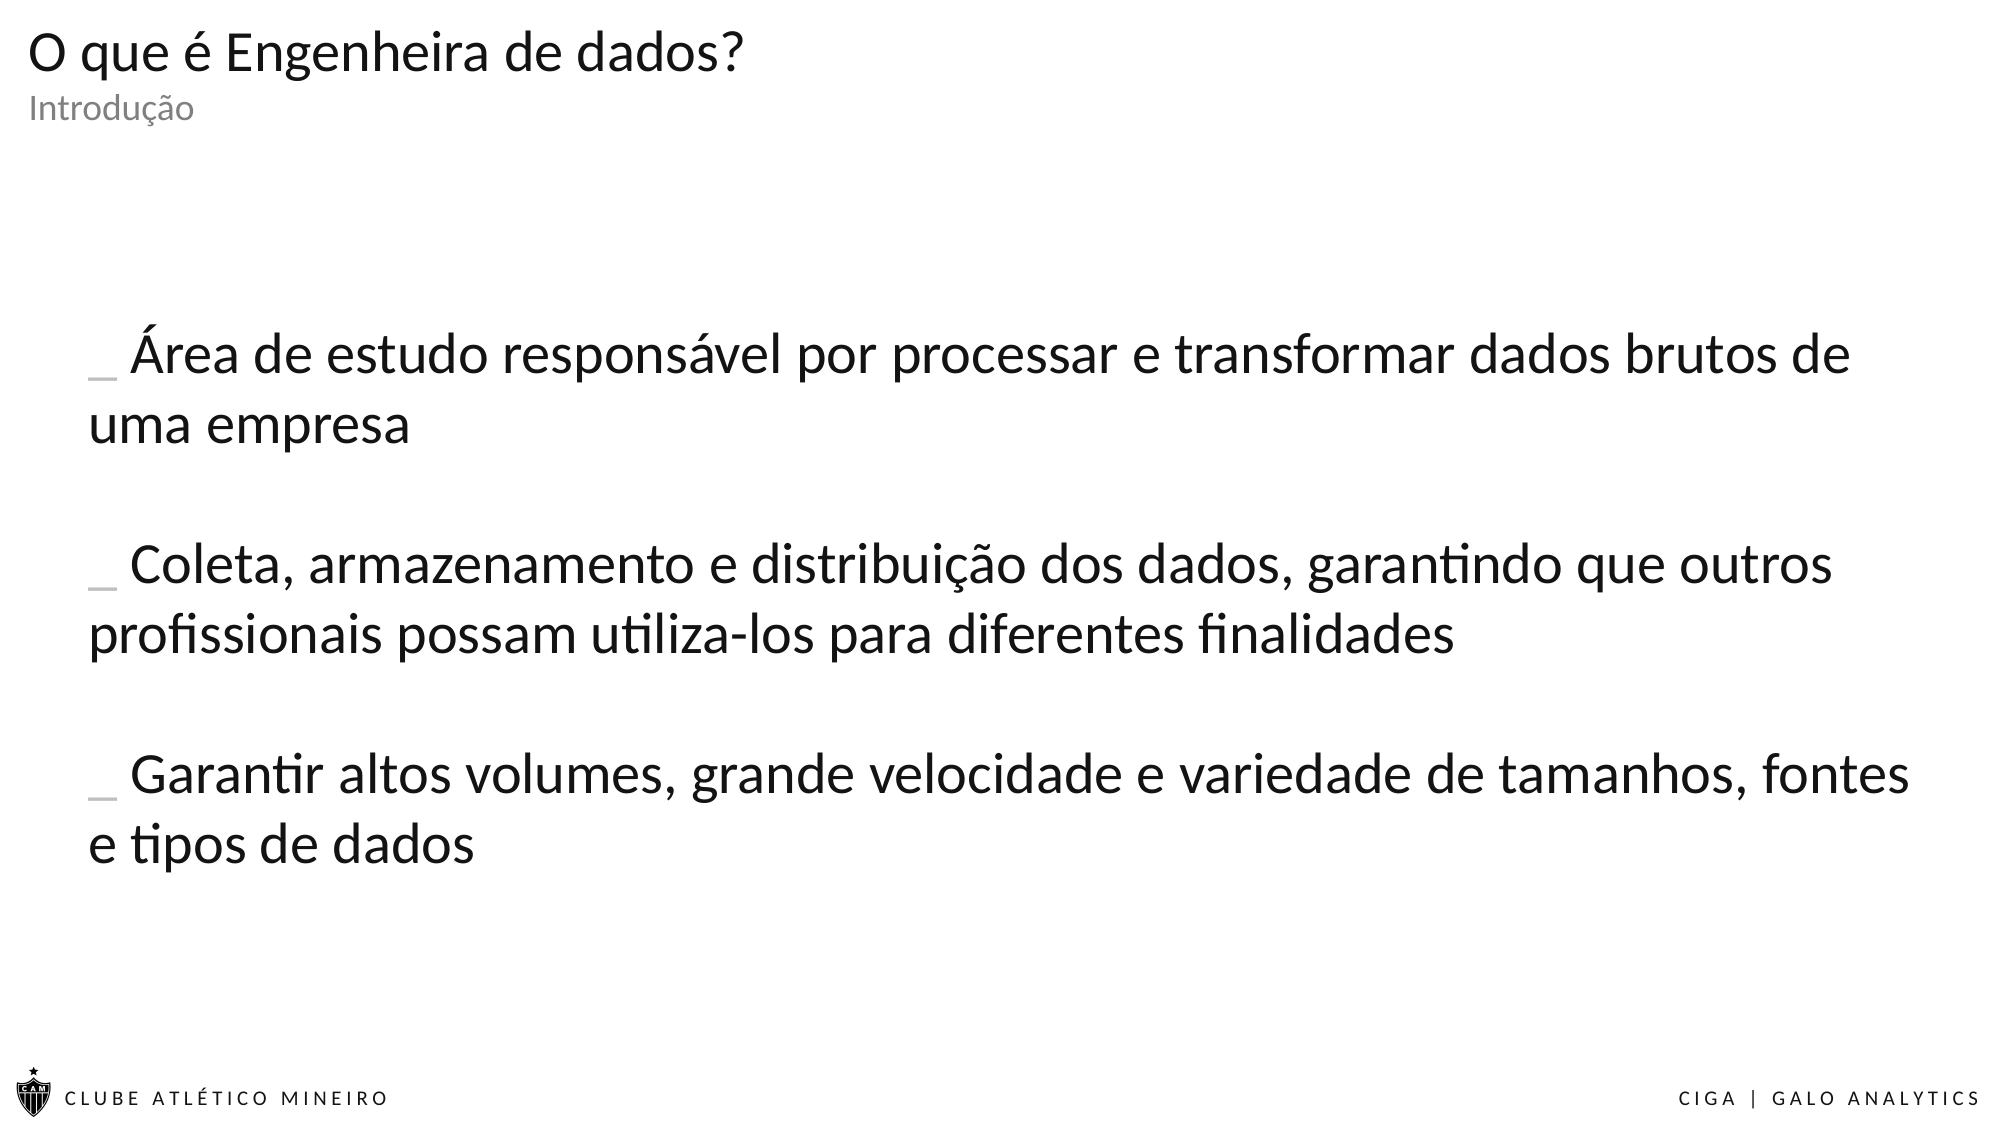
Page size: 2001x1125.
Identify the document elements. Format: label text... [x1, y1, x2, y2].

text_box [6, 1065, 1994, 1120]
text_box _ Área de estudo responsável por processar e transformar dados brutos de uma empresa _ Coleta, armazenamento e distribuição dos dados, garantindo que outros profissionais possam utiliza-los para diferentes finalidades _ Garantir altos volumes, grande velocidade e variedade de tamanhos, fontes e tipos de dados [73, 307, 1962, 883]
text_box O que é Engenheira de dados? Introdução [13, 6, 2000, 136]
